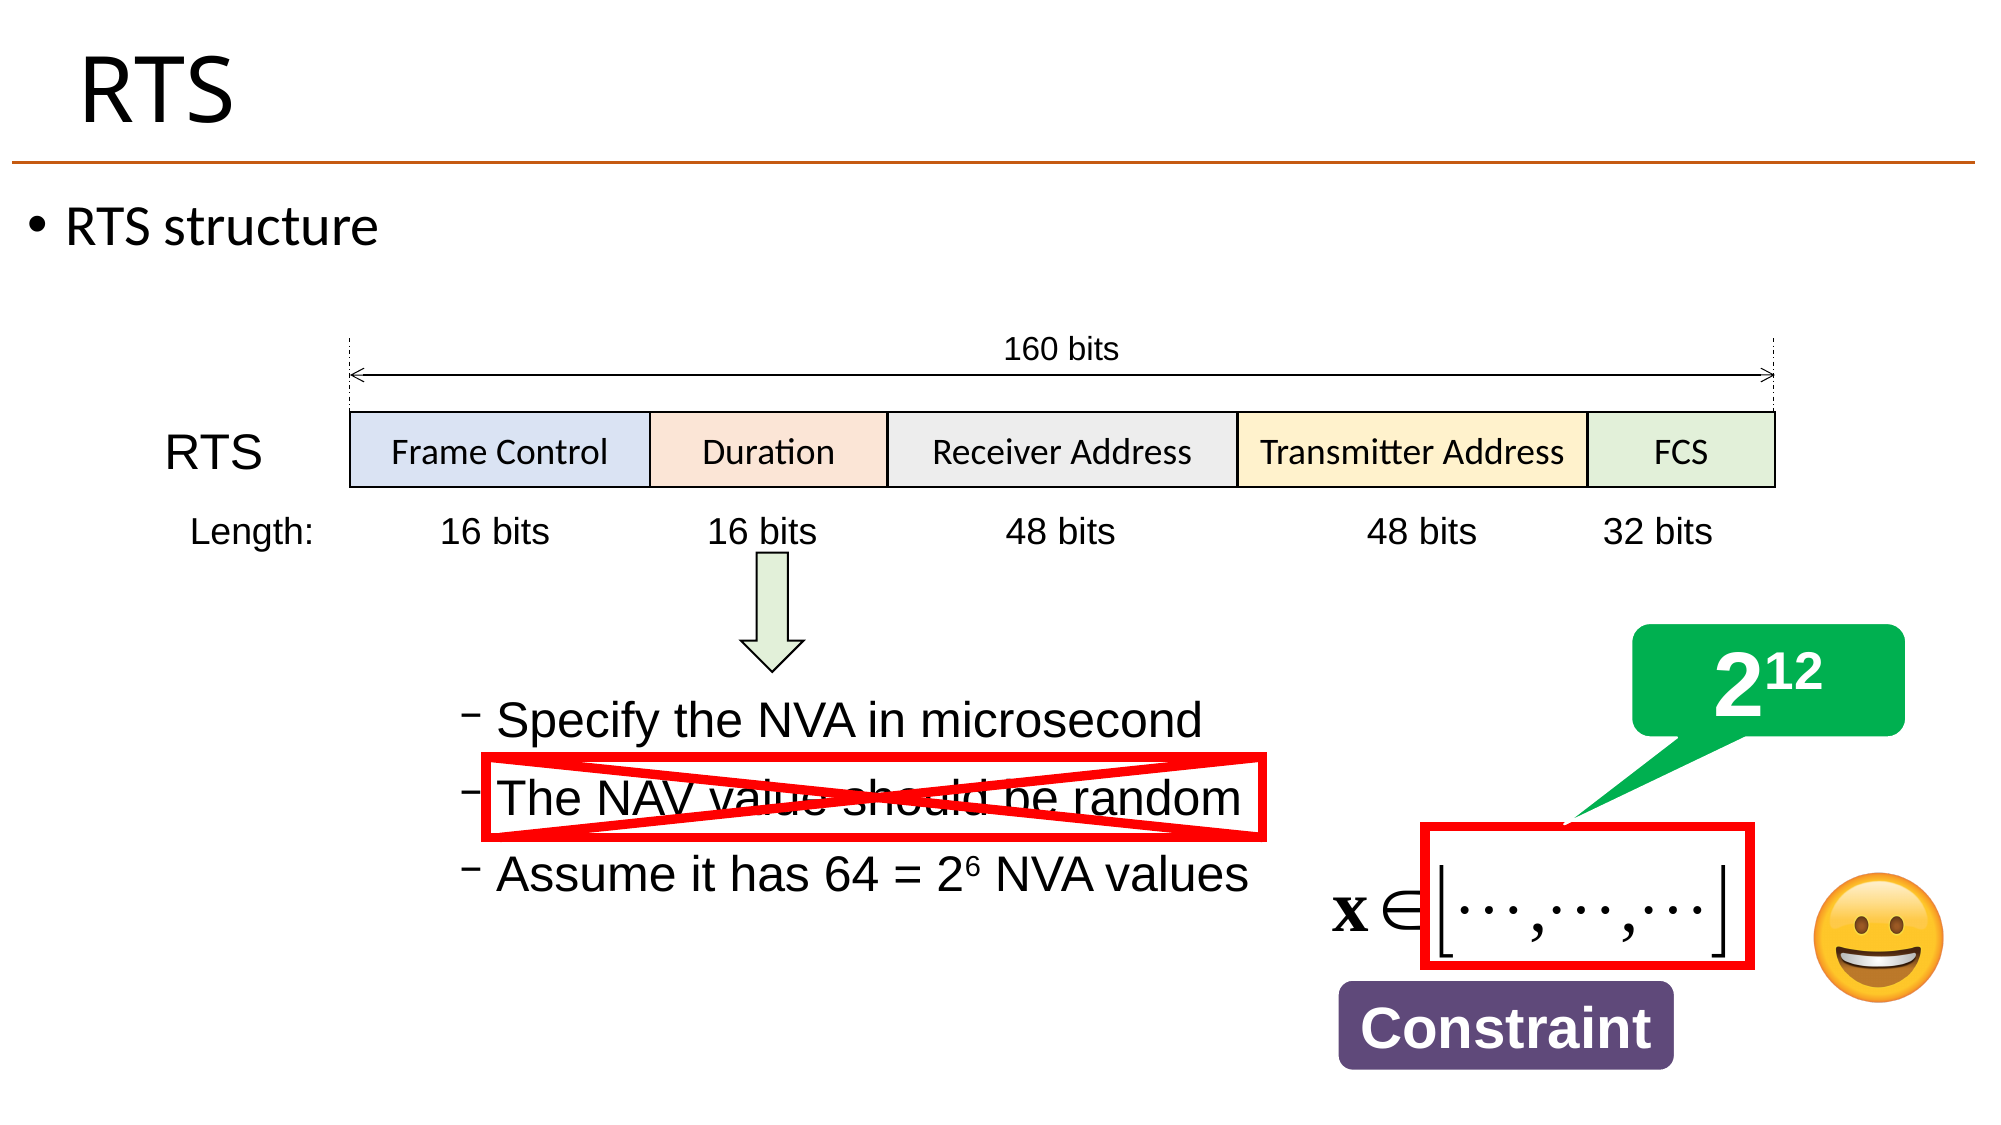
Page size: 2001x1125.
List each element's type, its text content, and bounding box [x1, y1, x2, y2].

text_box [485, 756, 1263, 838]
text_box Frame Control [349, 411, 649, 488]
text_box Constraint [1337, 979, 1675, 1071]
text_box [1424, 826, 1751, 967]
text_box [738, 551, 806, 674]
text_box Length: 16 bits 16 bits 48 bits 48 bits 32 bits [174, 499, 1850, 560]
text_box Receiver Address [886, 411, 1236, 488]
text_box FCS [1586, 411, 1776, 488]
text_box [1329, 865, 1732, 963]
picture [1812, 871, 1945, 1004]
text_box Transmitter Address [1236, 411, 1586, 488]
text_box 160 bits [982, 319, 1142, 374]
text_box 212 [1564, 622, 1907, 825]
text_box Duration [649, 411, 886, 488]
title RTS [62, 23, 1938, 163]
text_box RTS [112, 411, 316, 487]
text_box Specify the NVA in microsecond The NAV value should be random Assume it has 64 = 26 NVA values [368, 687, 1457, 1002]
list RTS structure [12, 187, 1975, 1102]
